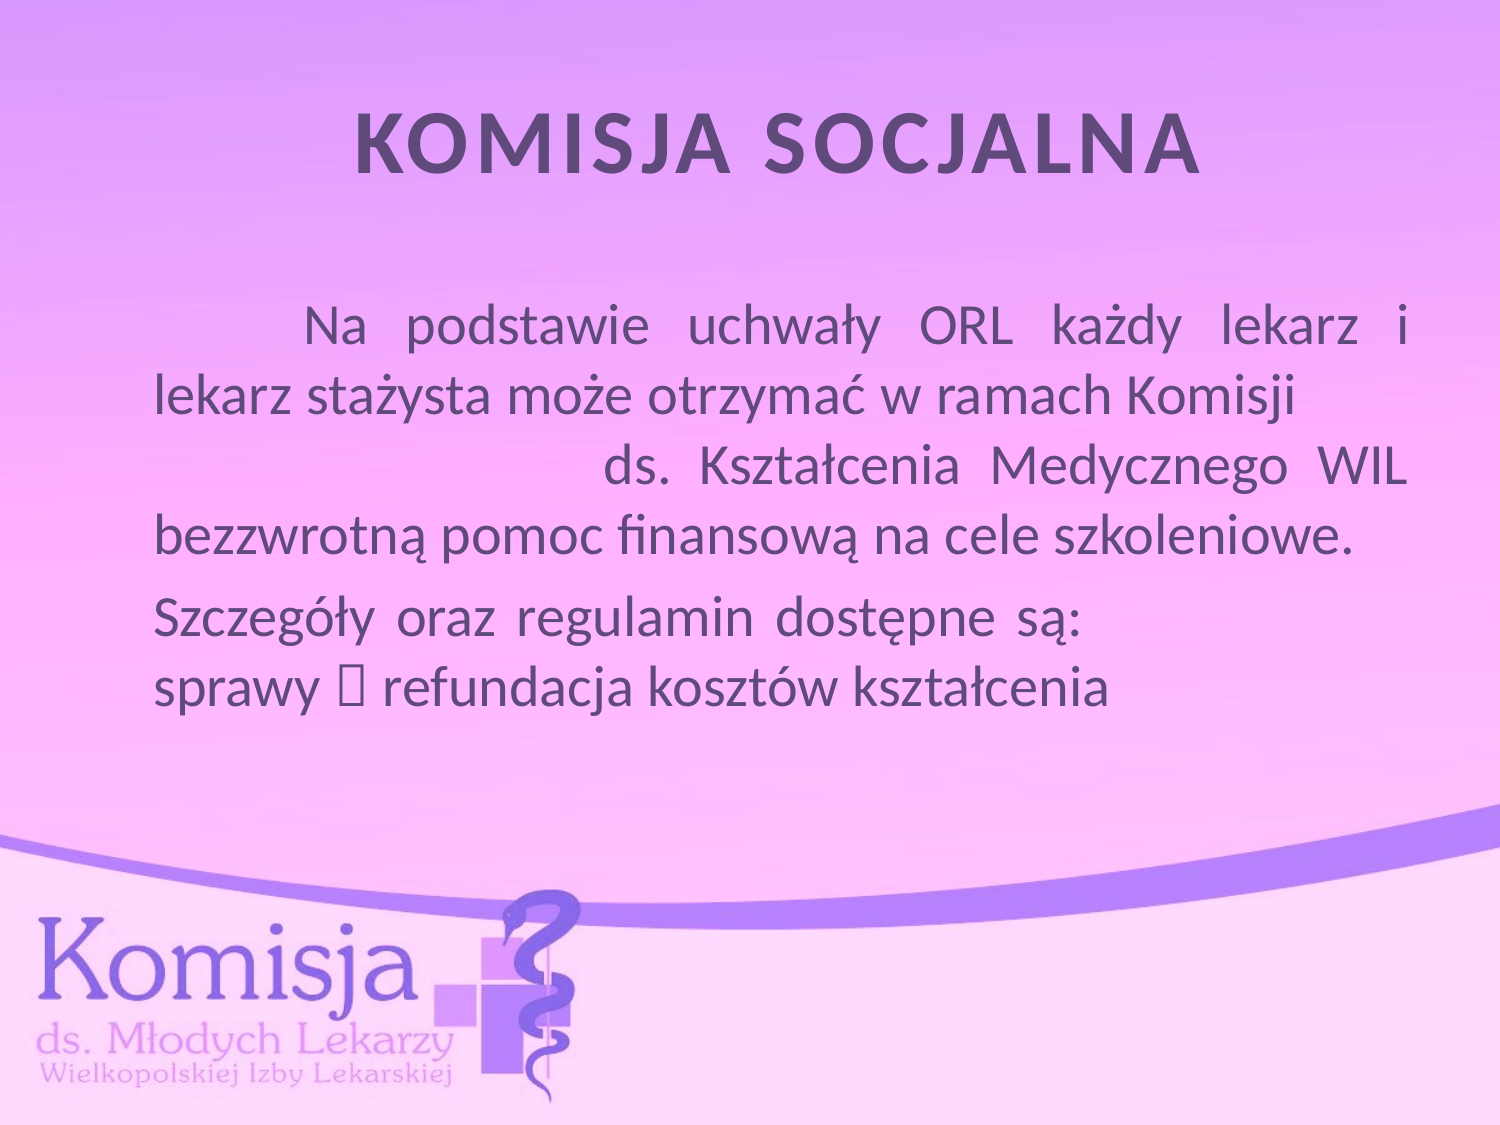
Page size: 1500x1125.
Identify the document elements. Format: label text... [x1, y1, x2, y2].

picture [0, 0, 1500, 1125]
list Na podstawie uchwały ORL każdy lekarz i lekarz stażysta może otrzymać w ramach Komisji ds. Kształcenia Medycznego WIL bezzwrotną pomoc finansową na cele szkoleniowe. Szczegóły oraz regulamin dostępne są: sprawy  refundacja kosztów kształcenia [82, 278, 1425, 502]
title KOMISJA SOCJALNA [187, 58, 1369, 215]
